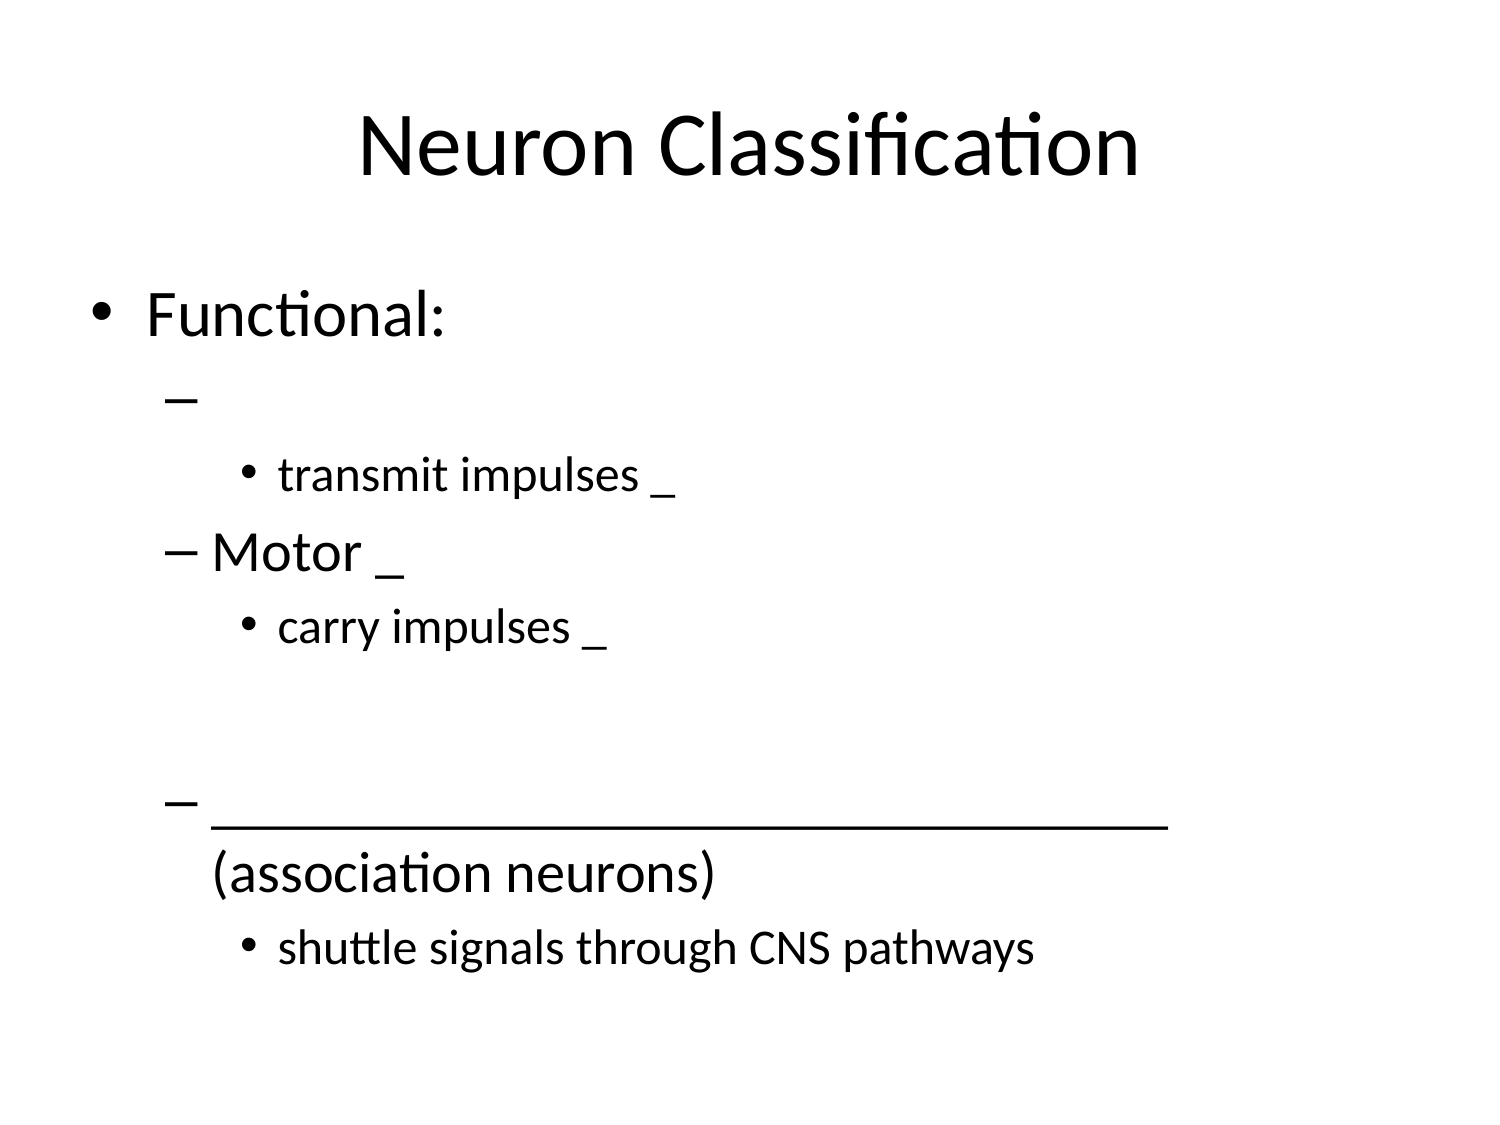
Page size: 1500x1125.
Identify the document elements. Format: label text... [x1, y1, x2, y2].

title Neuron Classification [75, 45, 1425, 233]
list Functional: transmit impulses _ Motor _ carry impulses _ _________________________________ (association neurons) shuttle signals through CNS pathways [75, 262, 1425, 1005]
